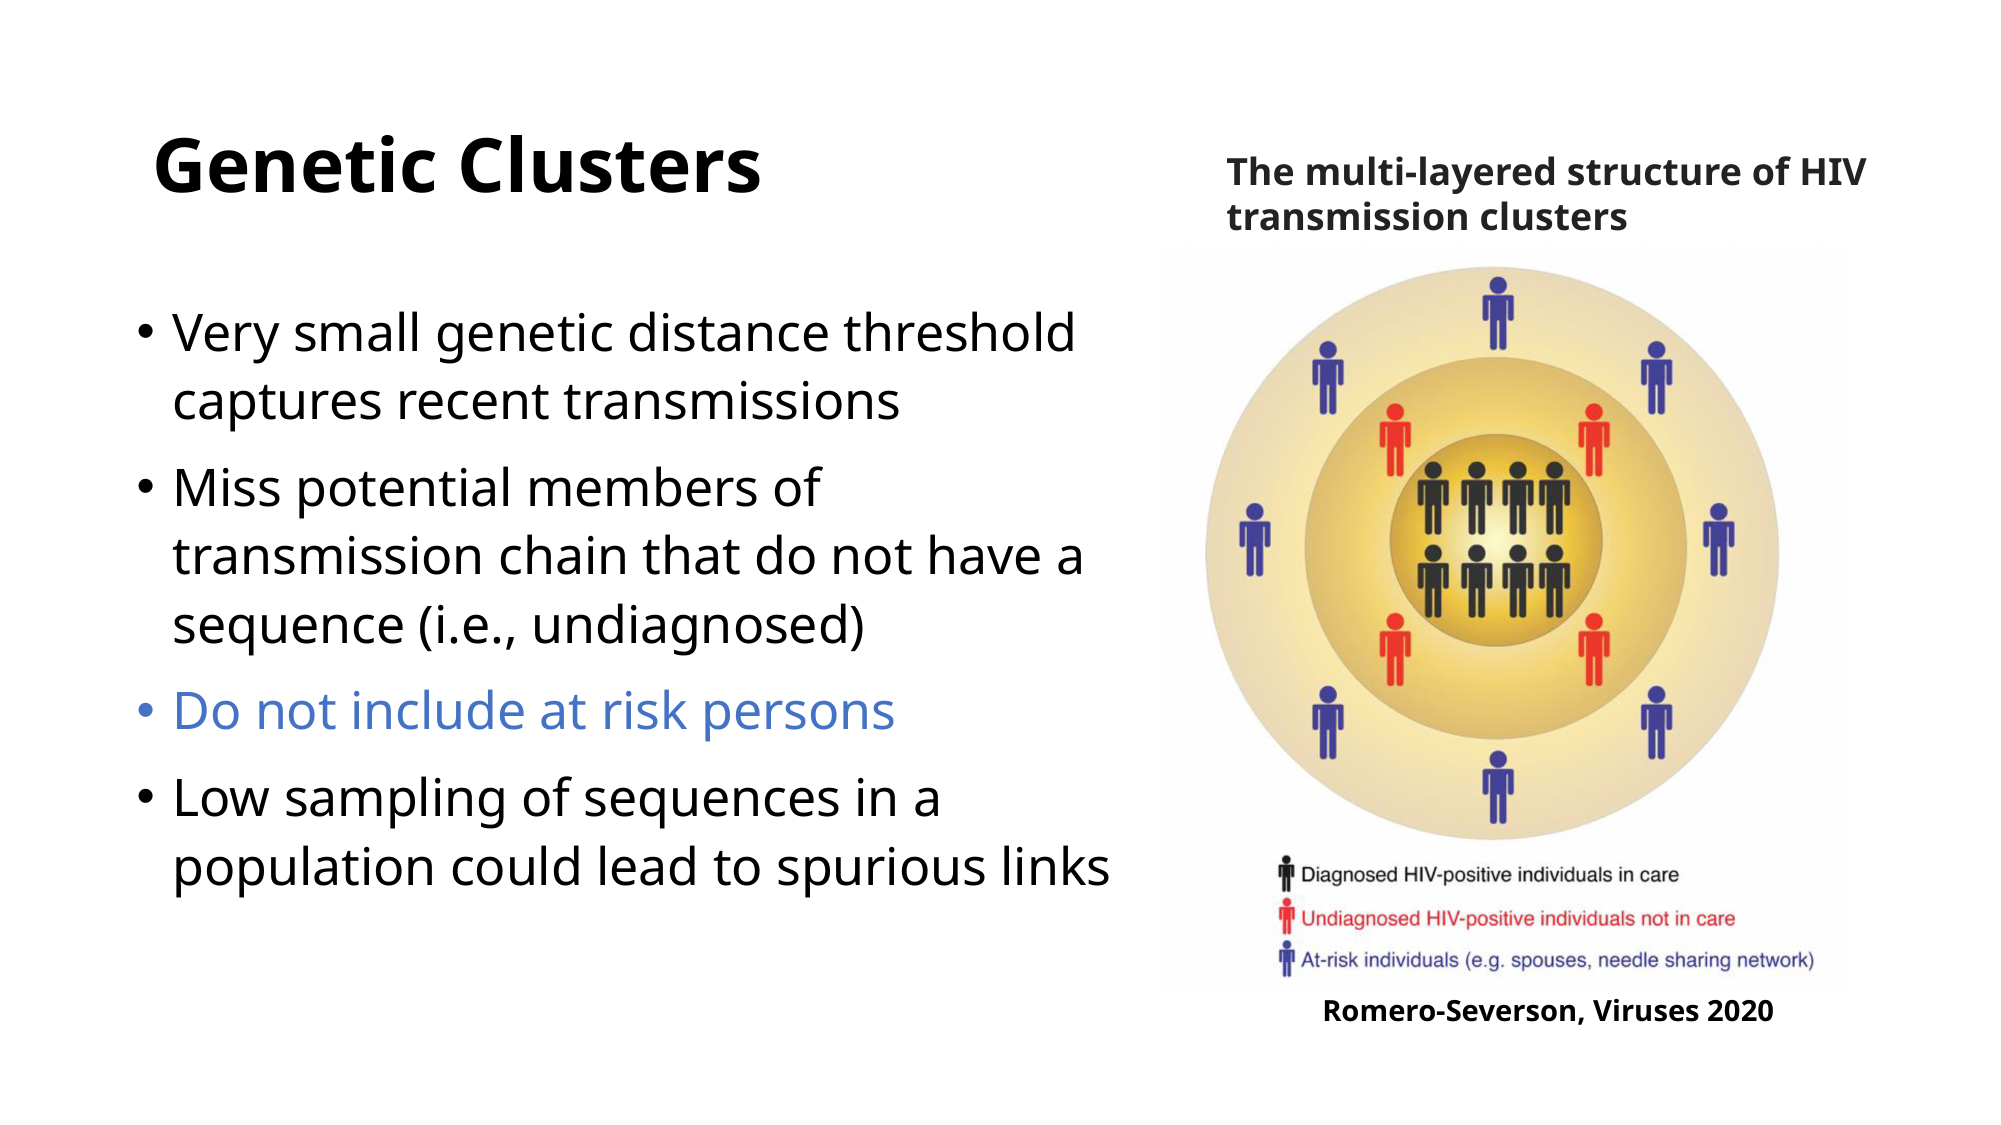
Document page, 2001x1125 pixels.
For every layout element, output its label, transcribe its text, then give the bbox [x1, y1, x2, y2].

text_box Romero-Severson, Viruses 2020 [1307, 991, 1790, 1035]
list Very small genetic distance threshold captures recent transmissions Miss potential members of transmission chain that do not have a sequence (i.e., undiagnosed) Do not include at risk persons Low sampling of sequences in a population could lead to spurious links [121, 285, 1130, 1000]
title Genetic Clusters [137, 59, 1863, 278]
picture [1162, 245, 1846, 991]
text_box The multi-layered structure of HIV transmission clusters [1211, 140, 1939, 245]
